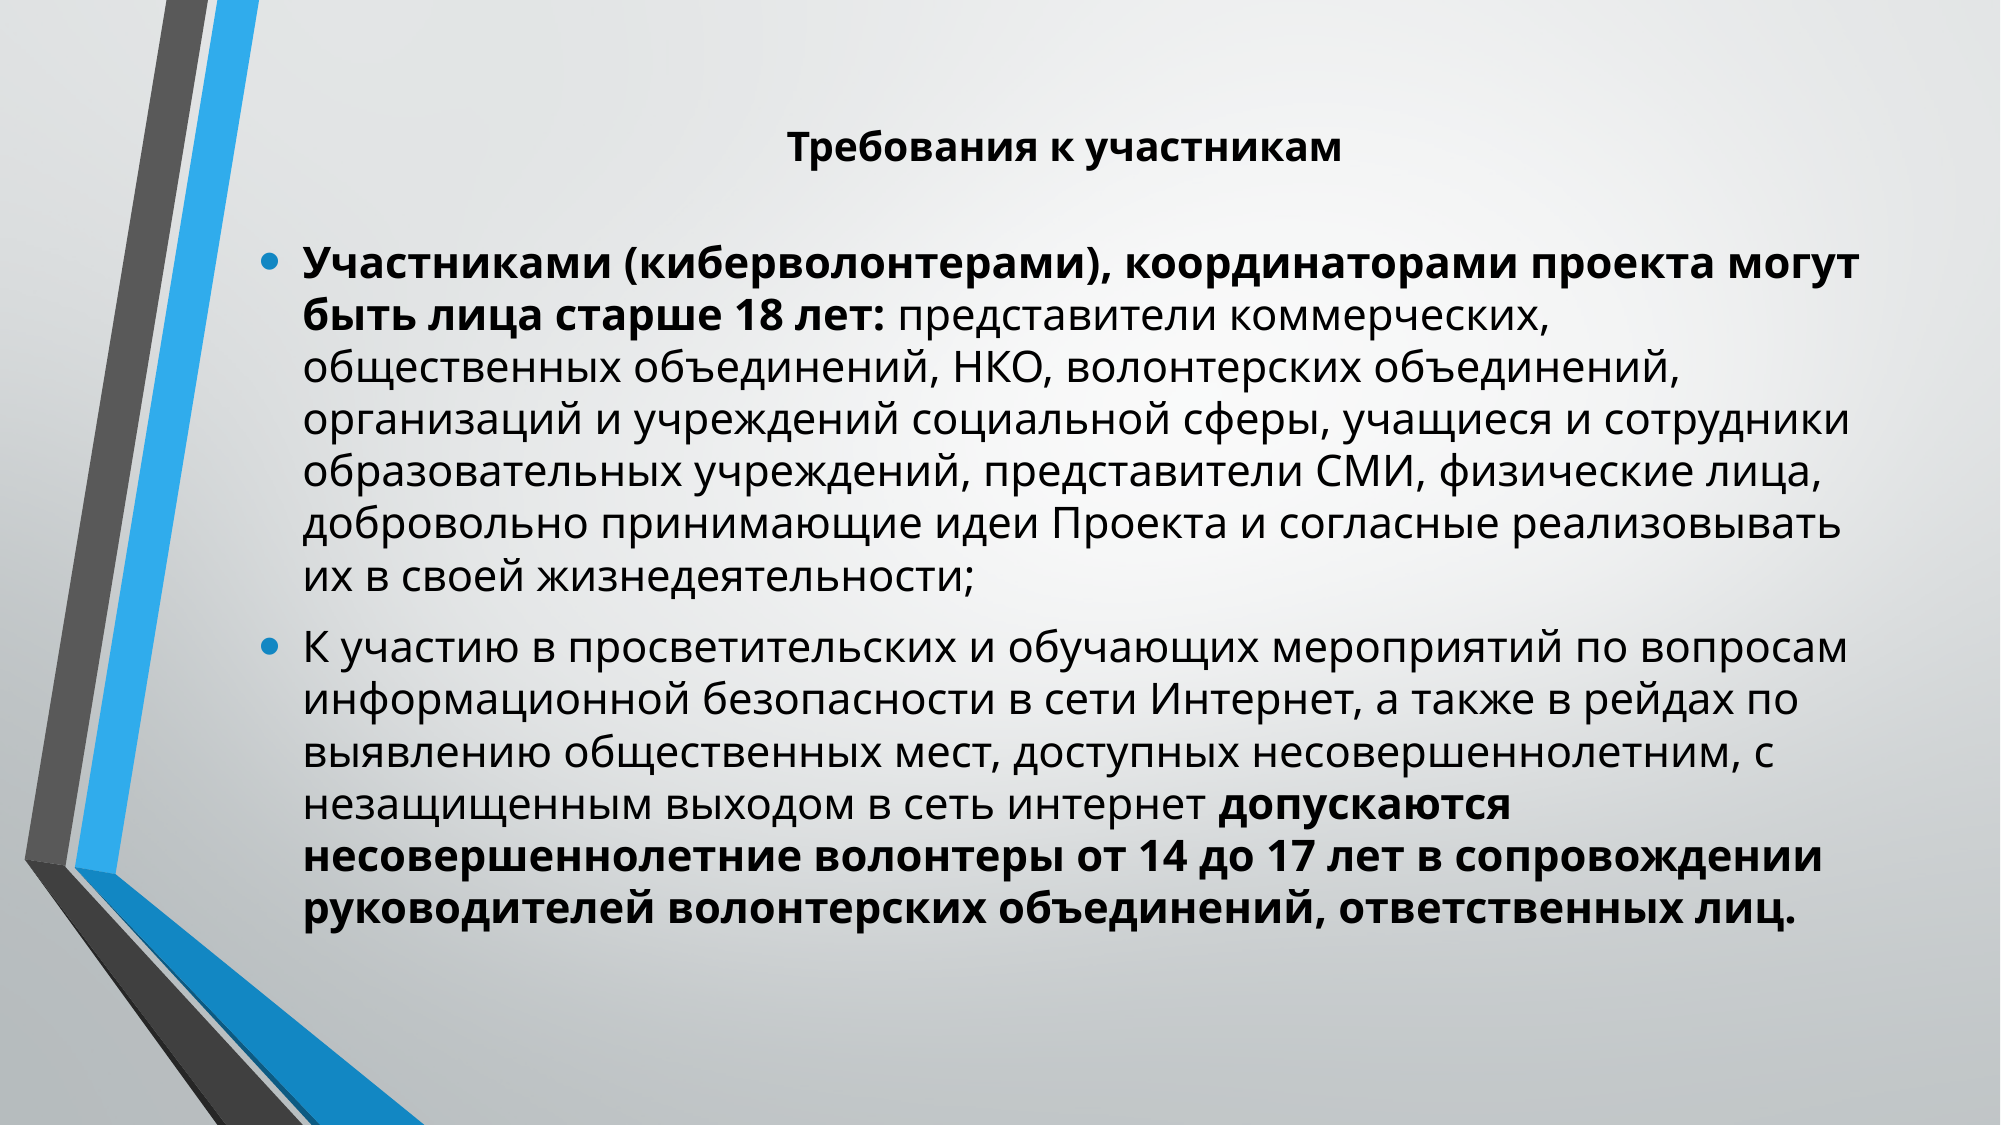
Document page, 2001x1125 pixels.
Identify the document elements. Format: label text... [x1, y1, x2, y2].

title Требования к участникам [243, 112, 1887, 227]
list Участниками (киберволонтерами), координаторами проекта могут быть лица старше 18 лет: представители коммерческих, общественных объединений, НКО, волонтерских объединений, организаций и учреждений социальной сферы, учащиеся и сотрудники образовательных учреждений, представители СМИ, физические лица, добровольно принимающие идеи Проекта и согласные реализовывать их в своей жизнедеятельности; К участию в просветительских и обучающих мероприятий по вопросам информационной безопасности в сети Интернет, а также в рейдах по выявлению общественных мест, доступных несовершеннолетним, с незащищенным выходом в сеть интернет допускаются несовершеннолетние волонтеры от 14 до 17 лет в сопровождении руководителей волонтерских объединений, ответственных лиц. [243, 227, 1887, 950]
